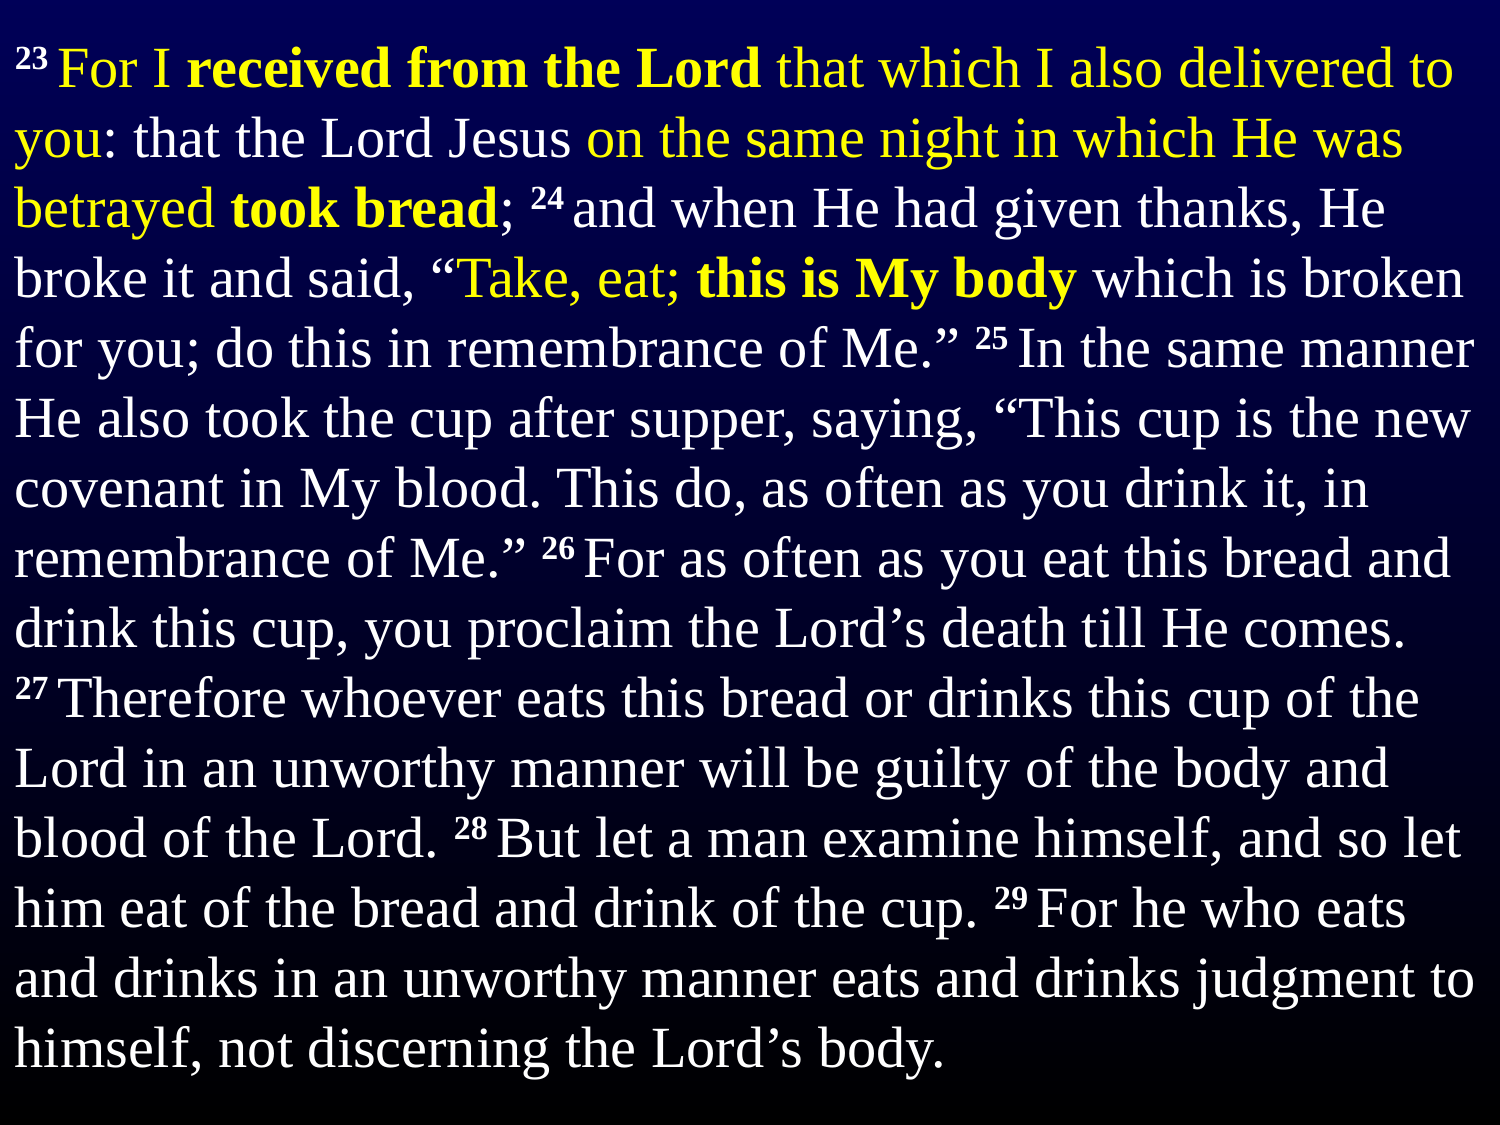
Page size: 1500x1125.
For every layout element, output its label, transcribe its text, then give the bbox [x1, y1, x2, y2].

text_box 23 For I received from the Lord that which I also delivered to you: that the Lord Jesus on the same night in which He was betrayed took bread; 24 and when He had given thanks, He broke it and said, “Take, eat; this is My body which is broken for you; do this in remembrance of Me.” 25 In the same manner He also took the cup after supper, saying, “This cup is the new covenant in My blood. This do, as often as you drink it, in remembrance of Me.” 26 For as often as you eat this bread and drink this cup, you proclaim the Lord’s death till He comes. 27 Therefore whoever eats this bread or drinks this cup of the Lord in an unworthy manner will be guilty of the body and blood of the Lord. 28 But let a man examine himself, and so let him eat of the bread and drink of the cup. 29 For he who eats and drinks in an unworthy manner eats and drinks judgment to himself, not discerning the Lord’s body. [0, 21, 1500, 1087]
